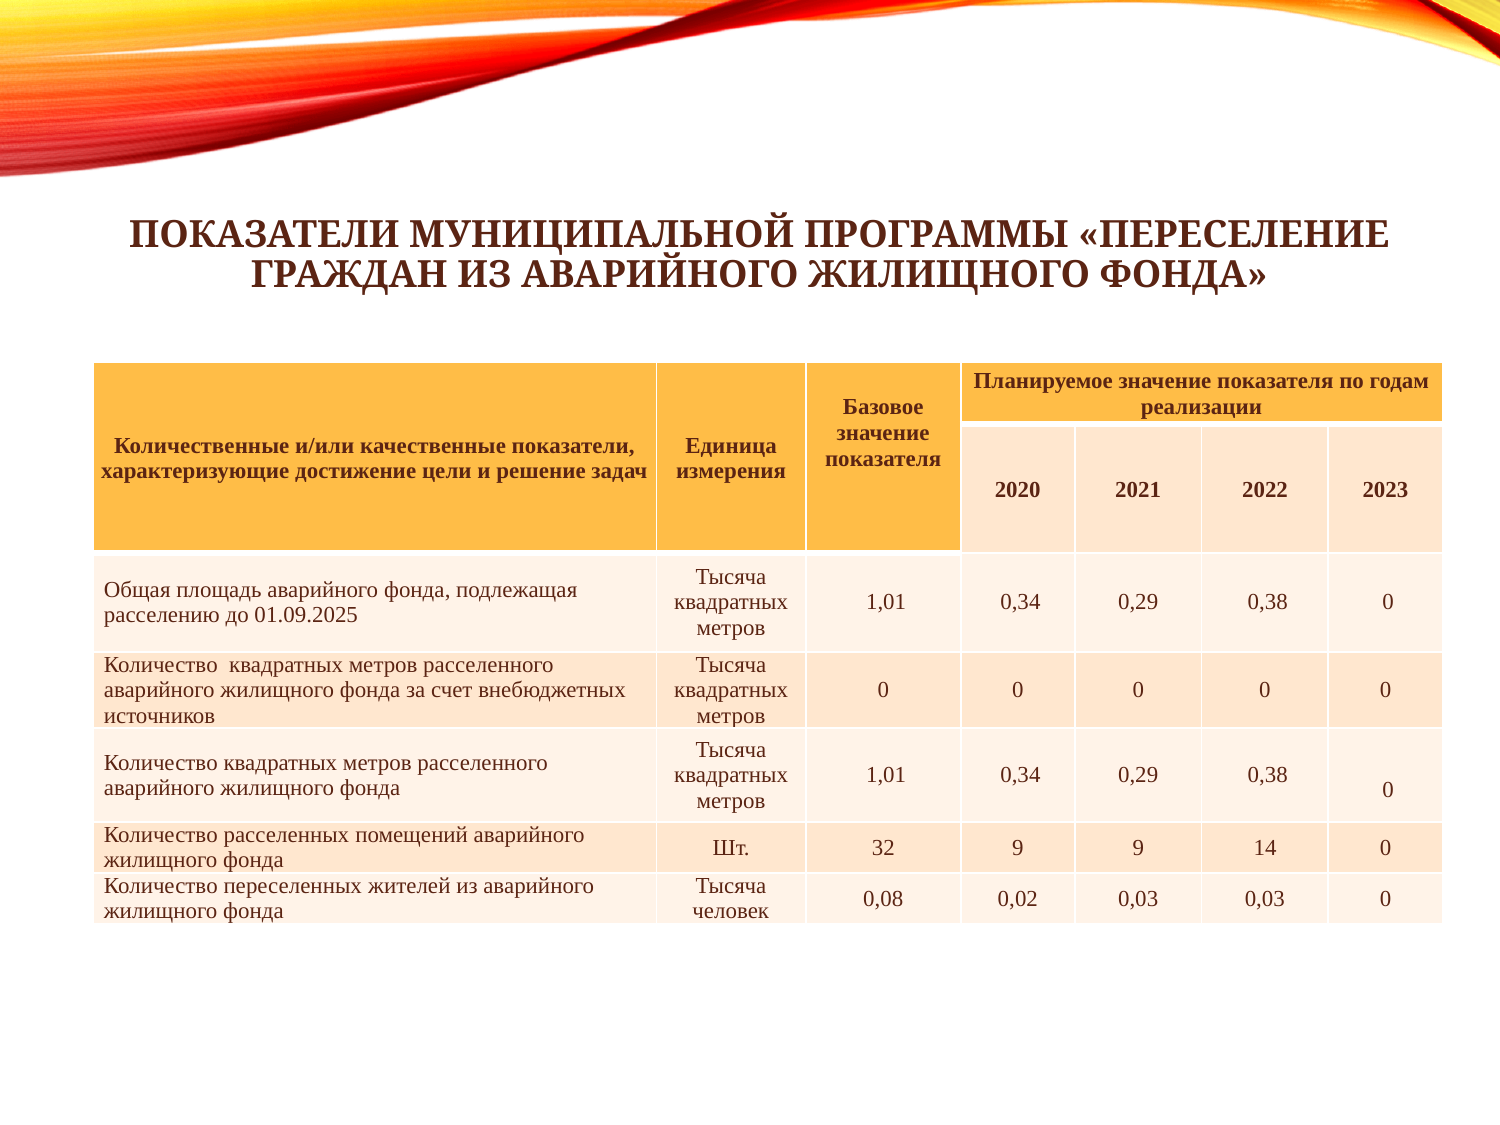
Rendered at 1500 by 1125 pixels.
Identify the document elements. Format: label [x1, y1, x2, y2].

table_cell [1329, 729, 1442, 821]
table_cell [1329, 823, 1442, 872]
table_cell [1076, 427, 1201, 552]
table_cell [807, 823, 960, 872]
table_cell [94, 556, 656, 651]
table_cell [94, 653, 656, 727]
table_cell [94, 729, 656, 821]
table_cell [962, 729, 1074, 821]
table_cell [657, 874, 805, 923]
title [76, 196, 1443, 315]
table_cell [1202, 554, 1327, 651]
table_cell [1076, 874, 1201, 923]
table_cell [962, 427, 1074, 552]
table_header [657, 363, 805, 550]
table_cell [962, 874, 1074, 923]
picture [0, 0, 1500, 178]
table_cell [1076, 823, 1201, 872]
table_cell [1329, 653, 1442, 727]
table_cell [1329, 427, 1442, 552]
table_cell [807, 556, 960, 651]
table_cell [94, 823, 656, 872]
table_header [807, 363, 960, 550]
table_cell [807, 874, 960, 923]
table_cell [1202, 427, 1327, 552]
table_cell [657, 653, 805, 727]
table_cell [1329, 874, 1442, 923]
table_cell [657, 823, 805, 872]
table_cell [1329, 554, 1442, 651]
table_cell [1202, 823, 1327, 872]
table_cell [1076, 653, 1201, 727]
table_cell [962, 823, 1074, 872]
table_cell [1076, 554, 1201, 651]
table_cell [962, 653, 1074, 727]
table_cell [1202, 653, 1327, 727]
table_header [962, 363, 1442, 421]
table_cell [657, 729, 805, 821]
table_cell [657, 556, 805, 651]
table_cell [94, 874, 656, 923]
table_cell [1202, 874, 1327, 923]
table_cell [962, 554, 1074, 651]
table_cell [1202, 729, 1327, 821]
table_cell [807, 729, 960, 821]
table_cell [1076, 729, 1201, 821]
table_header [94, 363, 656, 550]
table_cell [807, 653, 960, 727]
